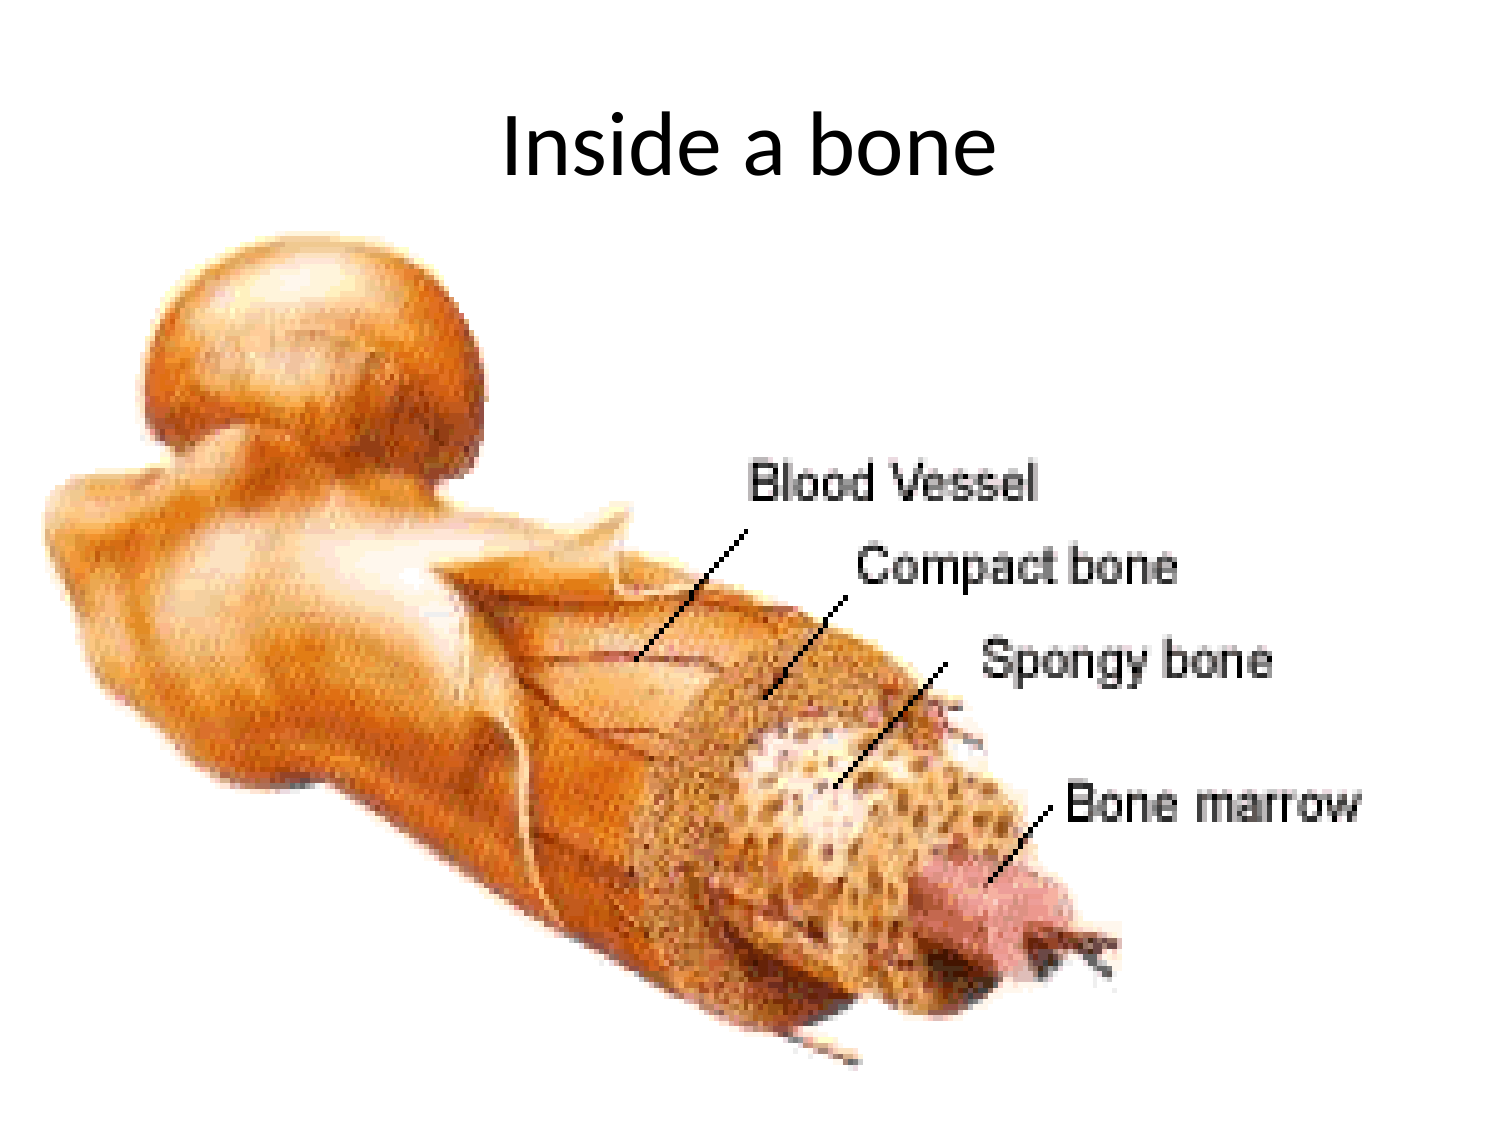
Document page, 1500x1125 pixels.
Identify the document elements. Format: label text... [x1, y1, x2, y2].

title Inside a bone [75, 45, 1425, 230]
picture [40, 231, 1448, 1071]
